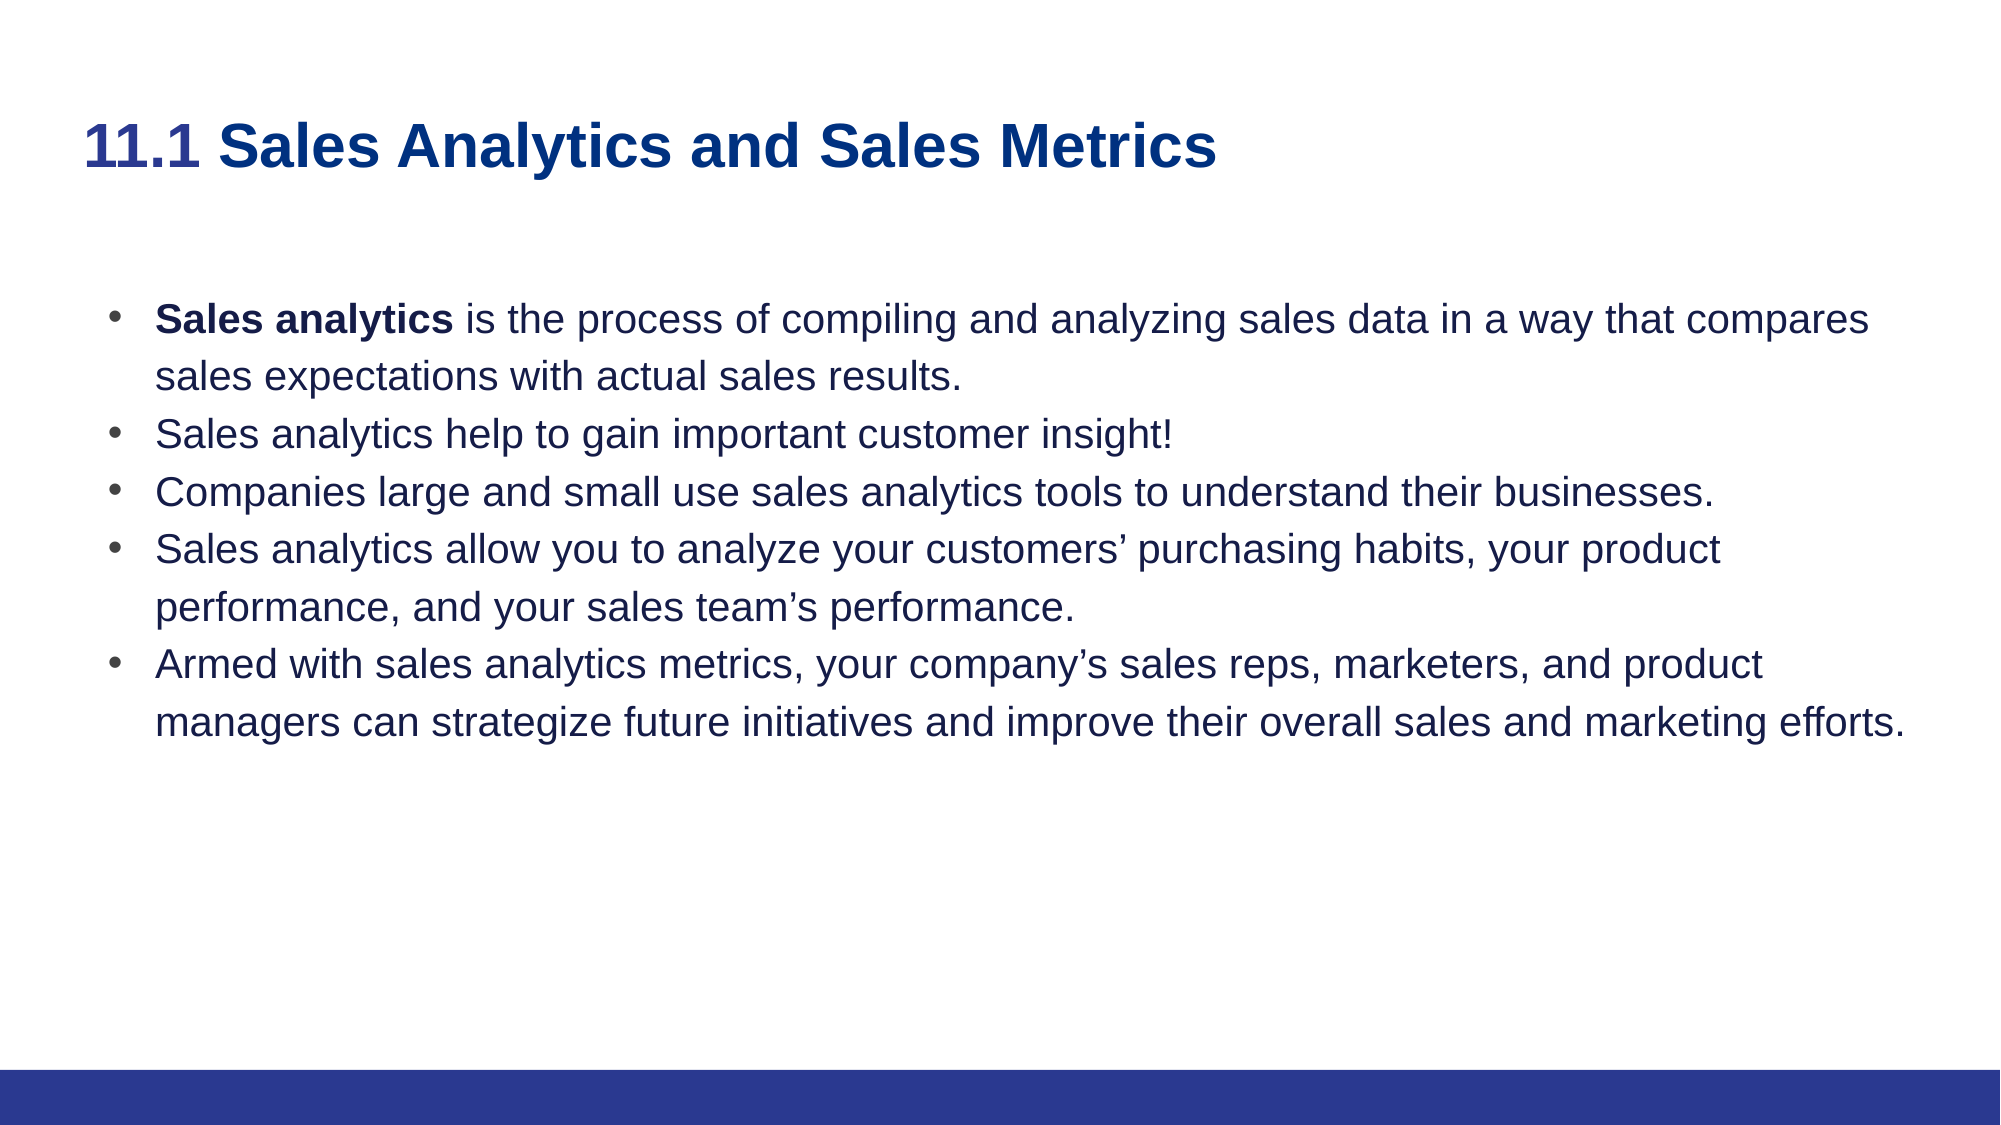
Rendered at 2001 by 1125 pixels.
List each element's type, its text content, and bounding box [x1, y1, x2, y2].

title 11.1 Sales Analytics and Sales Metrics [68, 89, 1932, 223]
list Sales analytics is the process of compiling and analyzing sales data in a way that compares sales expectations with actual sales results. Sales analytics help to gain important customer insight! Companies large and small use sales analytics tools to understand their businesses. Sales analytics allow you to analyze your customers’ purchasing habits, your product performance, and your sales team’s performance. Armed with sales analytics metrics, your company’s sales reps, marketers, and product managers can strategize future initiatives and improve their overall sales and marketing efforts. [68, 268, 1932, 1036]
